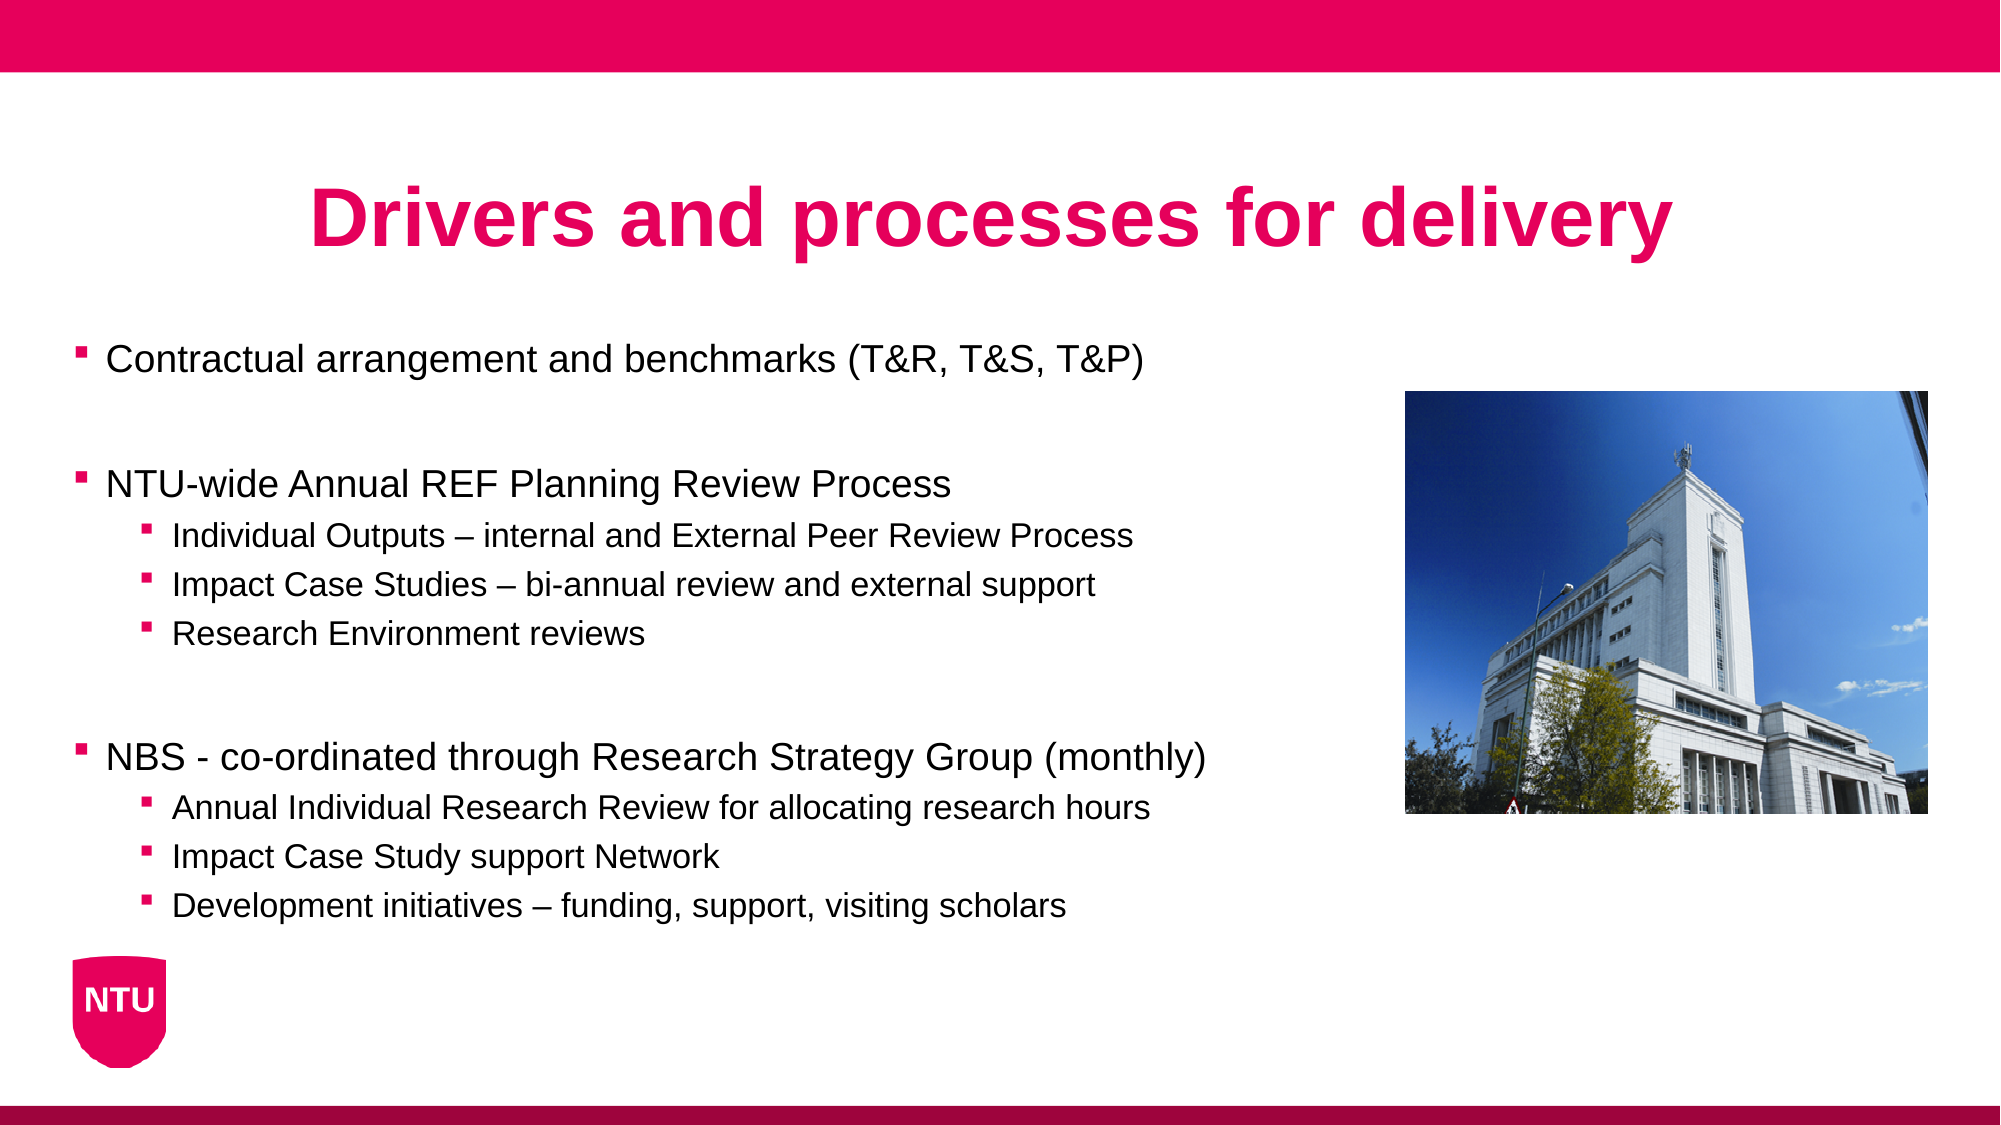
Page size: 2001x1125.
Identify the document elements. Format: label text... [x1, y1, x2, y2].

list Contractual arrangement and benchmarks (T&R, T&S, T&P) NTU-wide Annual REF Planning Review Process Individual Outputs – internal and External Peer Review Process Impact Case Studies – bi-annual review and external support Research Environment reviews NBS - co-ordinated through Research Strategy Group (monthly) Annual Individual Research Review for allocating research hours Impact Case Study support Network Development initiatives – funding, support, visiting scholars [72, 326, 1928, 935]
picture [1405, 391, 1928, 814]
title Drivers and processes for delivery [72, 131, 1928, 296]
